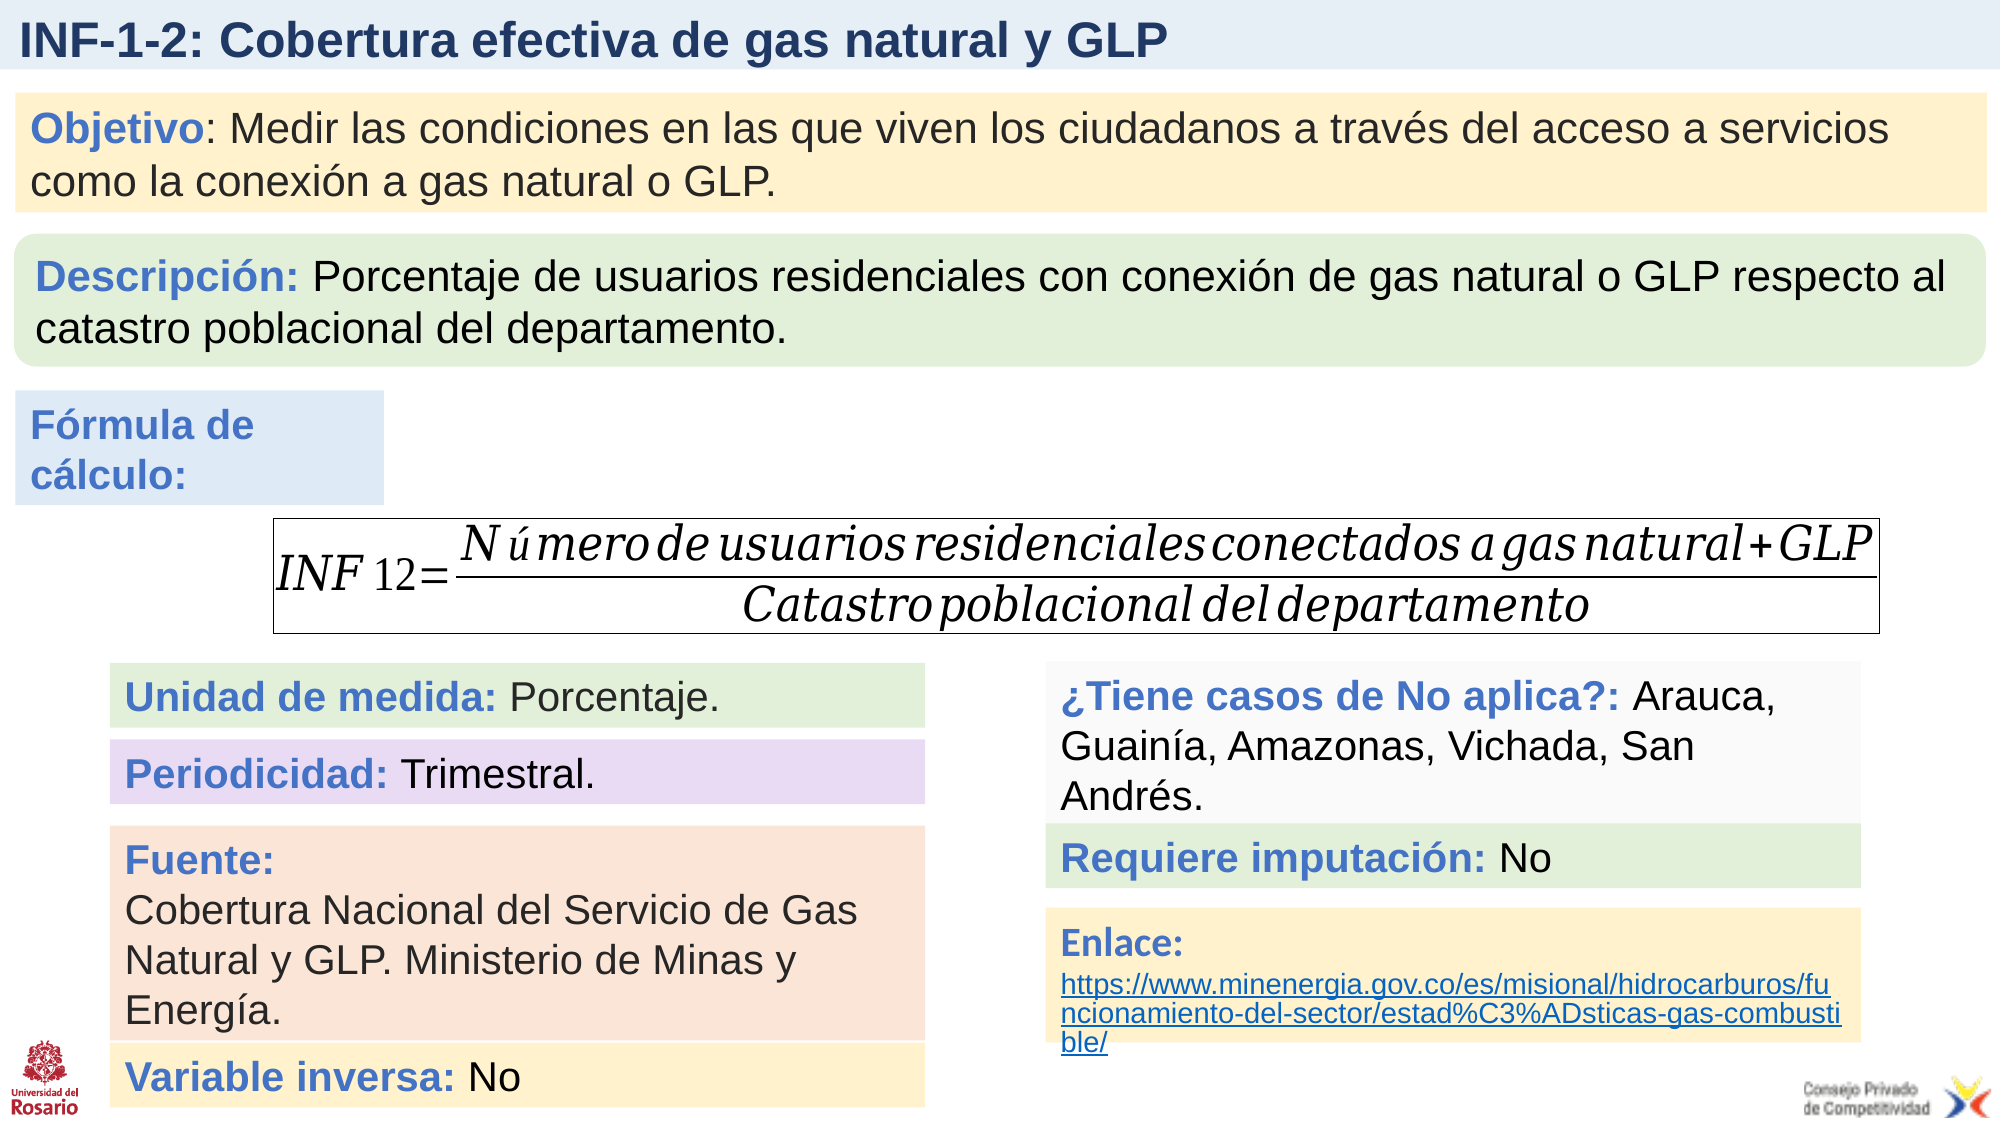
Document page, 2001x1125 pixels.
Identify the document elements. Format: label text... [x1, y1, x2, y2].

text_box Periodicidad: Trimestral. [109, 739, 926, 805]
title INF-1-2: Cobertura efectiva de gas natural y GLP [4, 0, 2000, 83]
text_box Requiere imputación: No [1045, 823, 1861, 889]
text_box Fuente: Cobertura Nacional del Servicio de Gas Natural y GLP. Ministerio de Minas y Energía. [109, 825, 926, 1041]
text_box ¿Tiene casos de No aplica?: Arauca, Guainía, Amazonas, Vichada, San Andrés. [1045, 661, 1861, 823]
text_box Objetivo: Medir las condiciones en las que viven los ciudadanos a través del acceso a servicios como la conexión a gas natural o GLP. [15, 92, 1987, 213]
text_box Enlace: https://www.minenergia.gov.co/es/misional/hidrocarburos/funcionamiento-del-sector/estad%C3%ADsticas-gas-combustible/ [1045, 907, 1861, 1043]
text_box Unidad de medida: Porcentaje. [109, 662, 926, 728]
text_box [391, 29, 422, 90]
picture [0, 1034, 90, 1125]
text_box Descripción: Porcentaje de usuarios residenciales con conexión de gas natural o GLP respecto al catastro poblacional del departamento. [13, 233, 1986, 367]
text_box Variable inversa: No [109, 1042, 926, 1108]
text_box Fórmula de cálculo: [15, 390, 384, 506]
